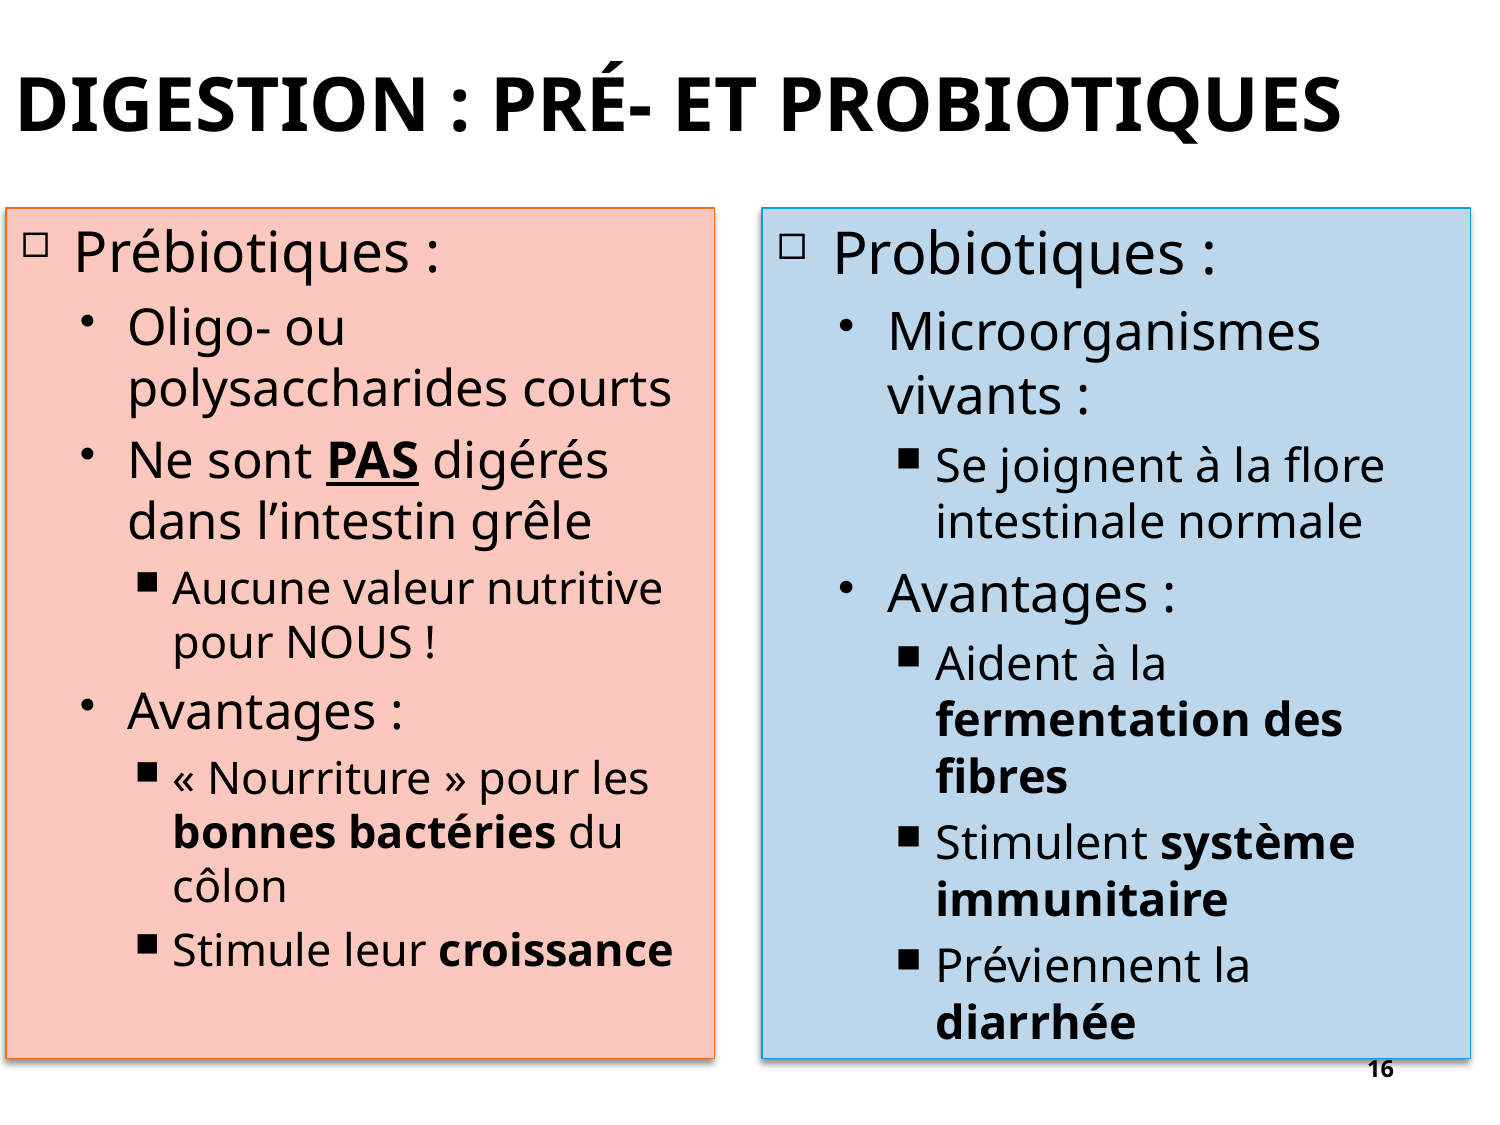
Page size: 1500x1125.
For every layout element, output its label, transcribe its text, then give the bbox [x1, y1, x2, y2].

list Prébiotiques : Oligo- ou polysaccharides courts Ne sont PAS digérés dans l’intestin grêle Aucune valeur nutritive pour NOUS ! Avantages : « Nourriture » pour les bonnes bactéries du côlon Stimule leur croissance [5, 207, 715, 1059]
list Probiotiques : Microorganismes vivants : Se joignent à la flore intestinale normale Avantages : Aident à la fermentation des fibres Stimulent système immunitaire Préviennent la diarrhée [761, 207, 1471, 1059]
title Digestion : Pré- et Probiotiques [0, 19, 1500, 185]
text_box 16 [1352, 1046, 1464, 1094]
